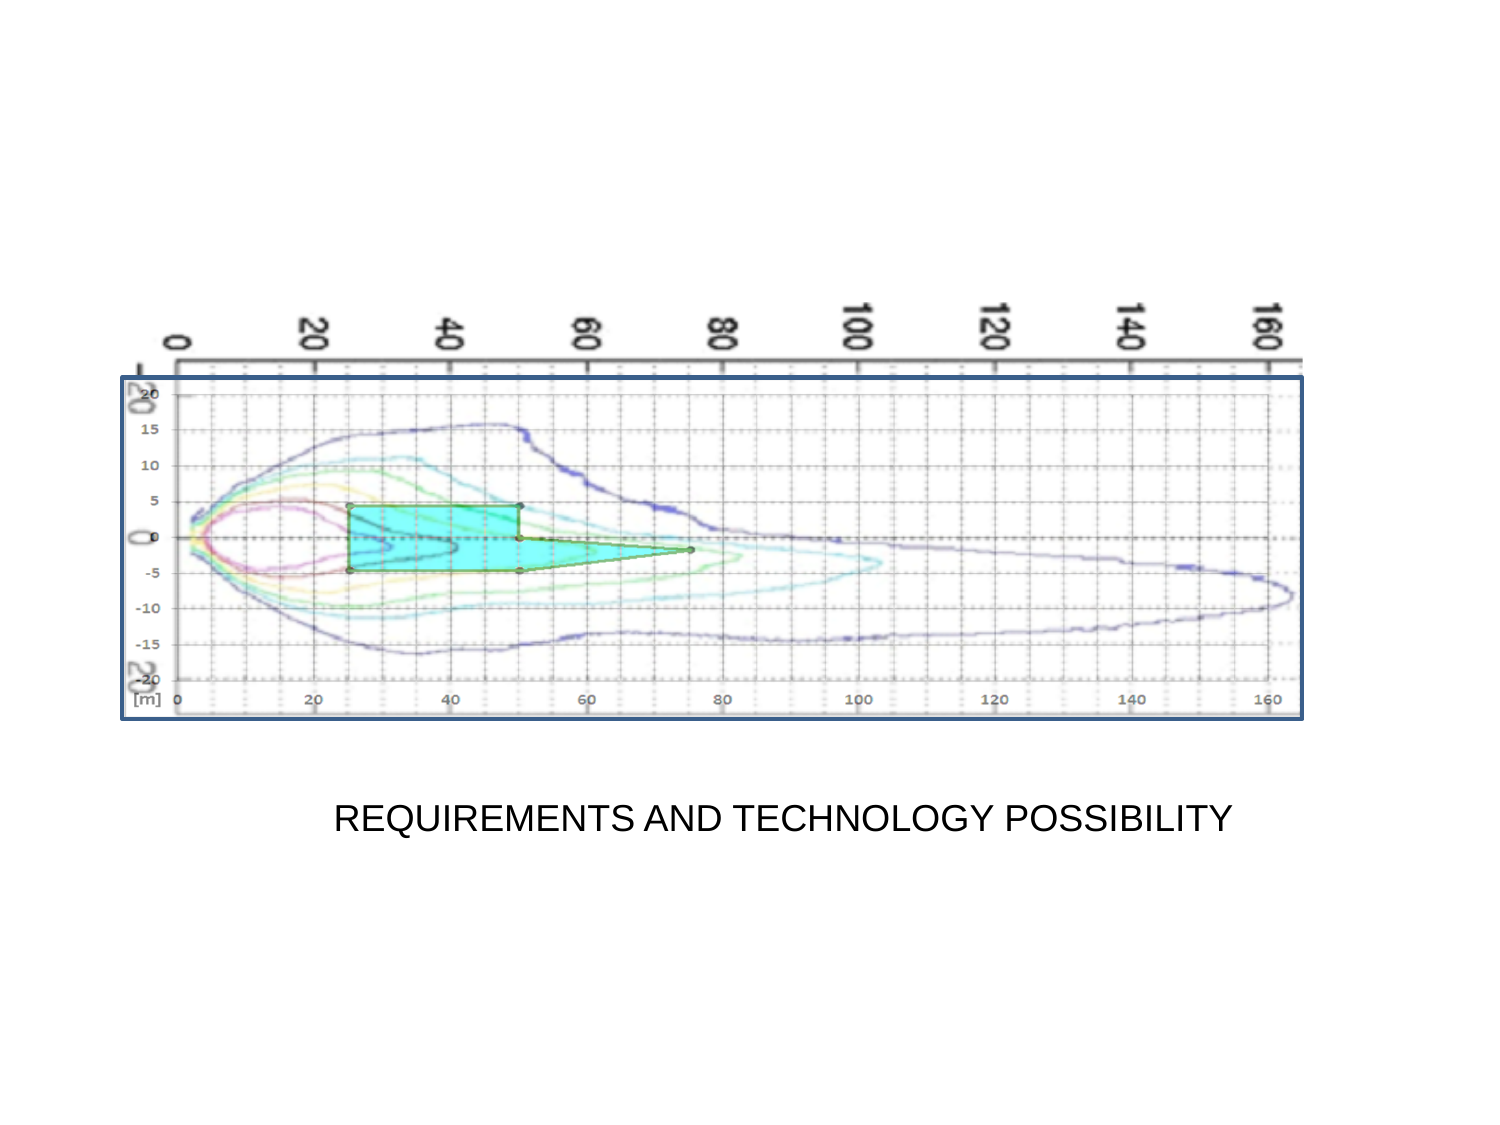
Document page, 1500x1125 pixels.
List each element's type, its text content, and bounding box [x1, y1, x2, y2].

picture [111, 302, 1303, 721]
text_box REQUIREMENTS AND TECHNOLOGY POSSIBILITY [318, 786, 1347, 847]
